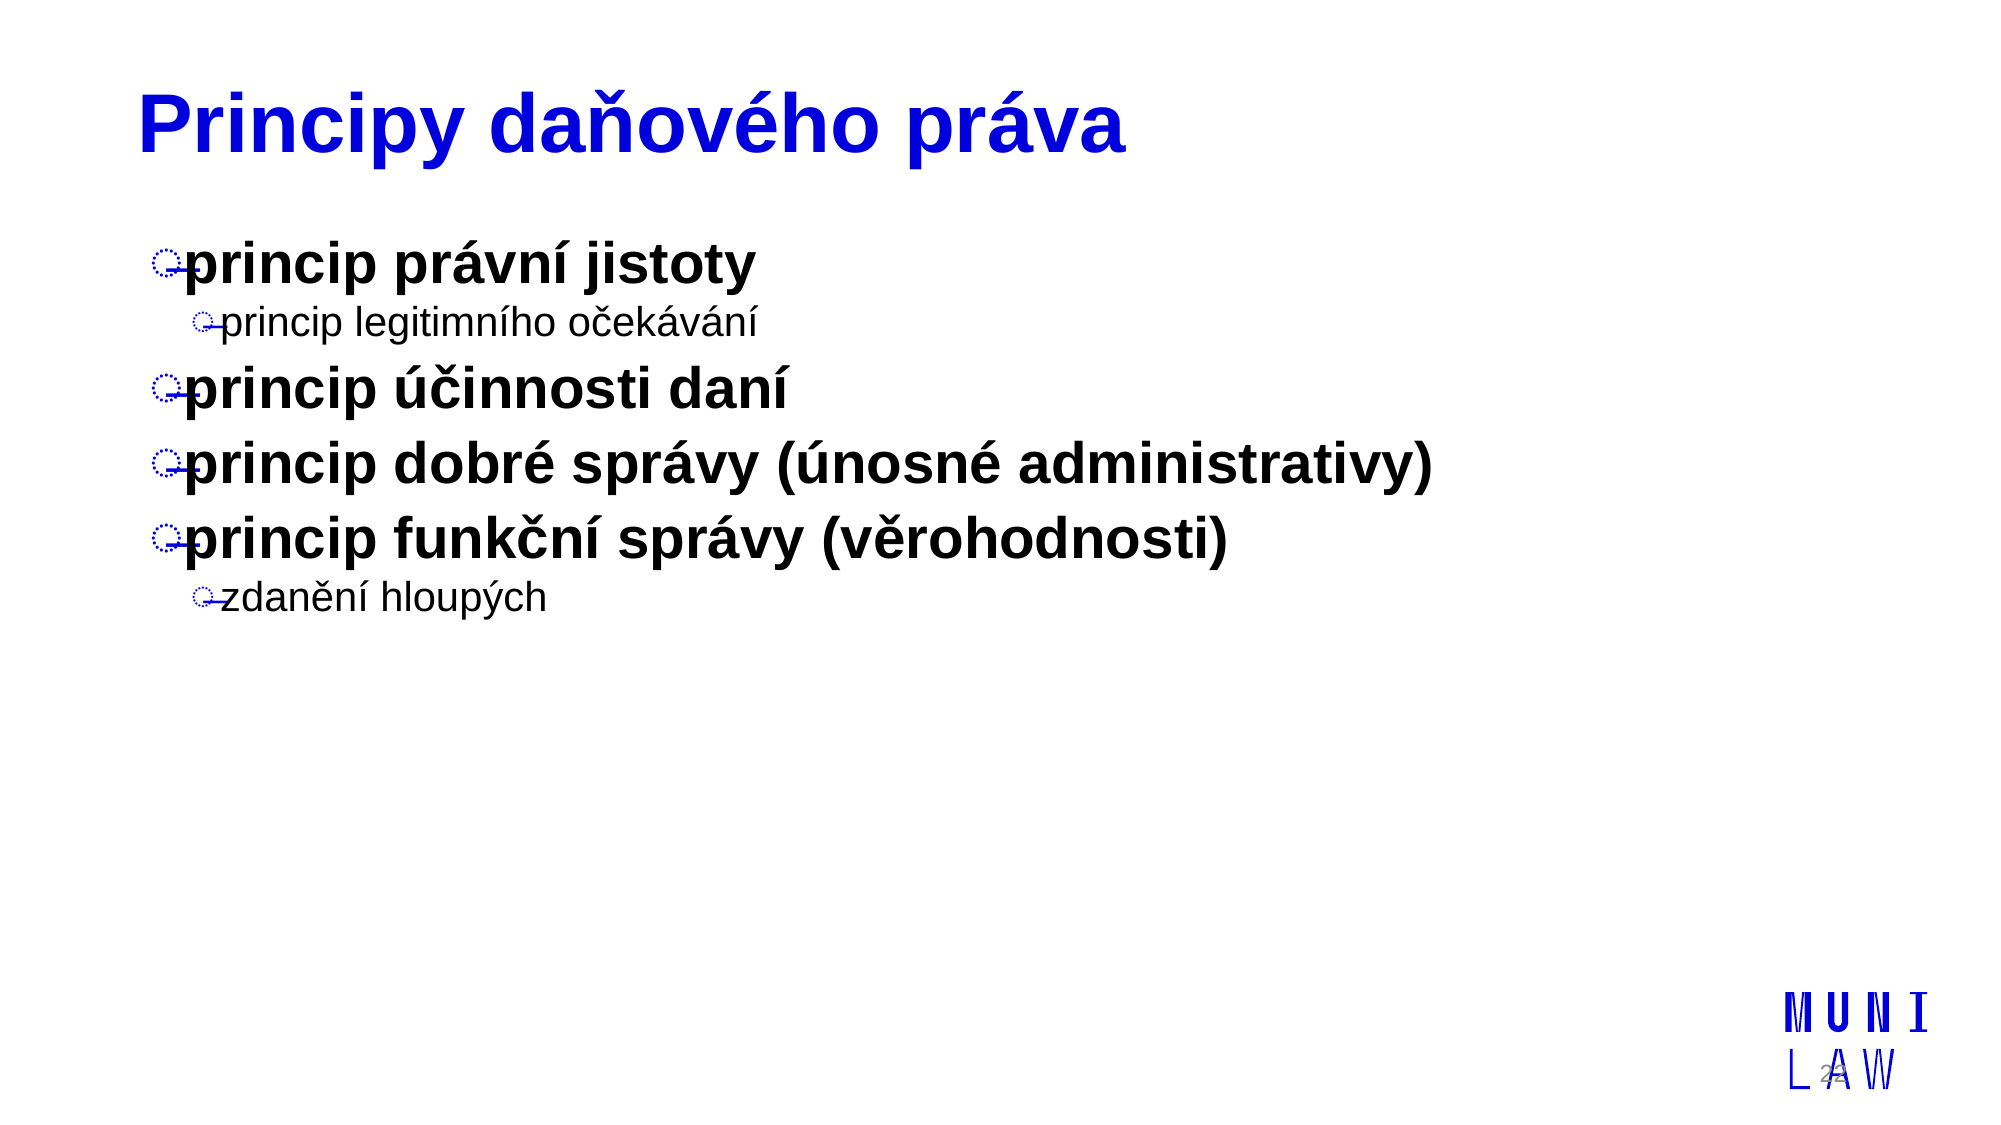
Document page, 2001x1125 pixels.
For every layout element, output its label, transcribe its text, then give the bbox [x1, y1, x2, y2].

title Principy daňového práva [137, 2, 1863, 220]
list princip právní jistoty princip legitimního očekávání princip účinnosti daní princip dobré správy (únosné administrativy) princip funkční správy (věrohodnosti) zdanění hloupých [137, 220, 1863, 905]
slide_number 22 [1412, 1042, 1863, 1103]
